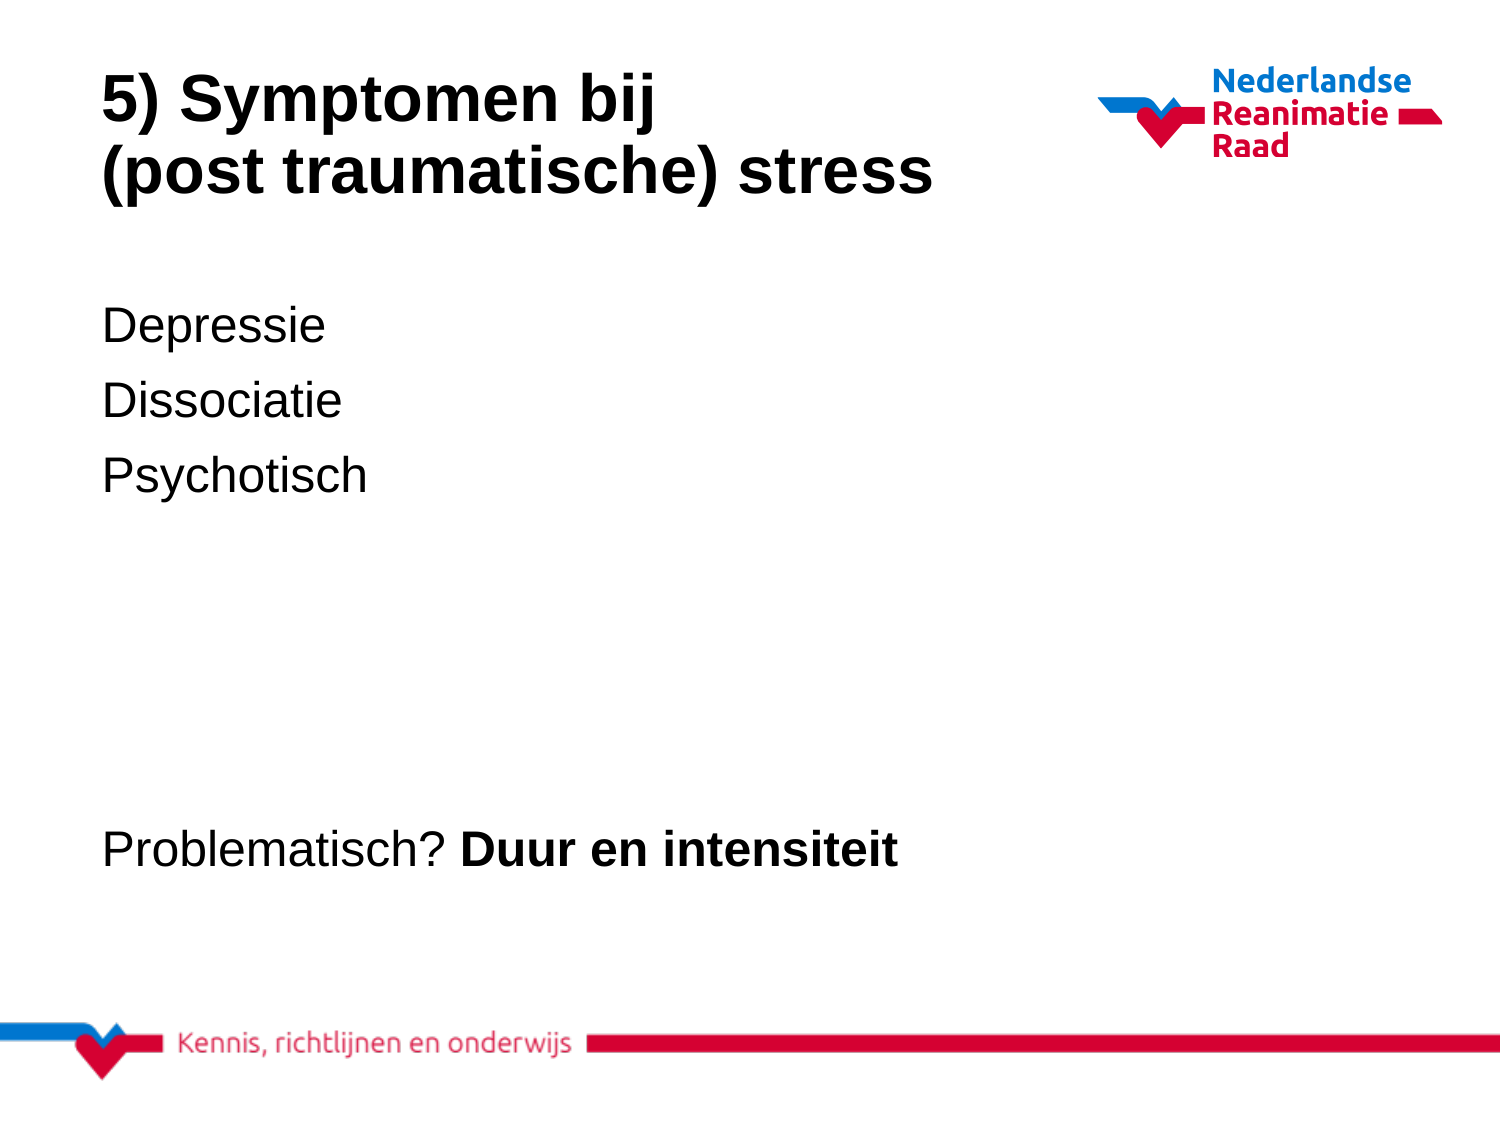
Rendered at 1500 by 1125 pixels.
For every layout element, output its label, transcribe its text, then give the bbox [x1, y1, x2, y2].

list Depressie Dissociatie Psychotisch Problematisch? Duur en intensiteit [101, 299, 1396, 1014]
title 5) Symptomen bij (post traumatische) stress [101, 64, 1082, 282]
